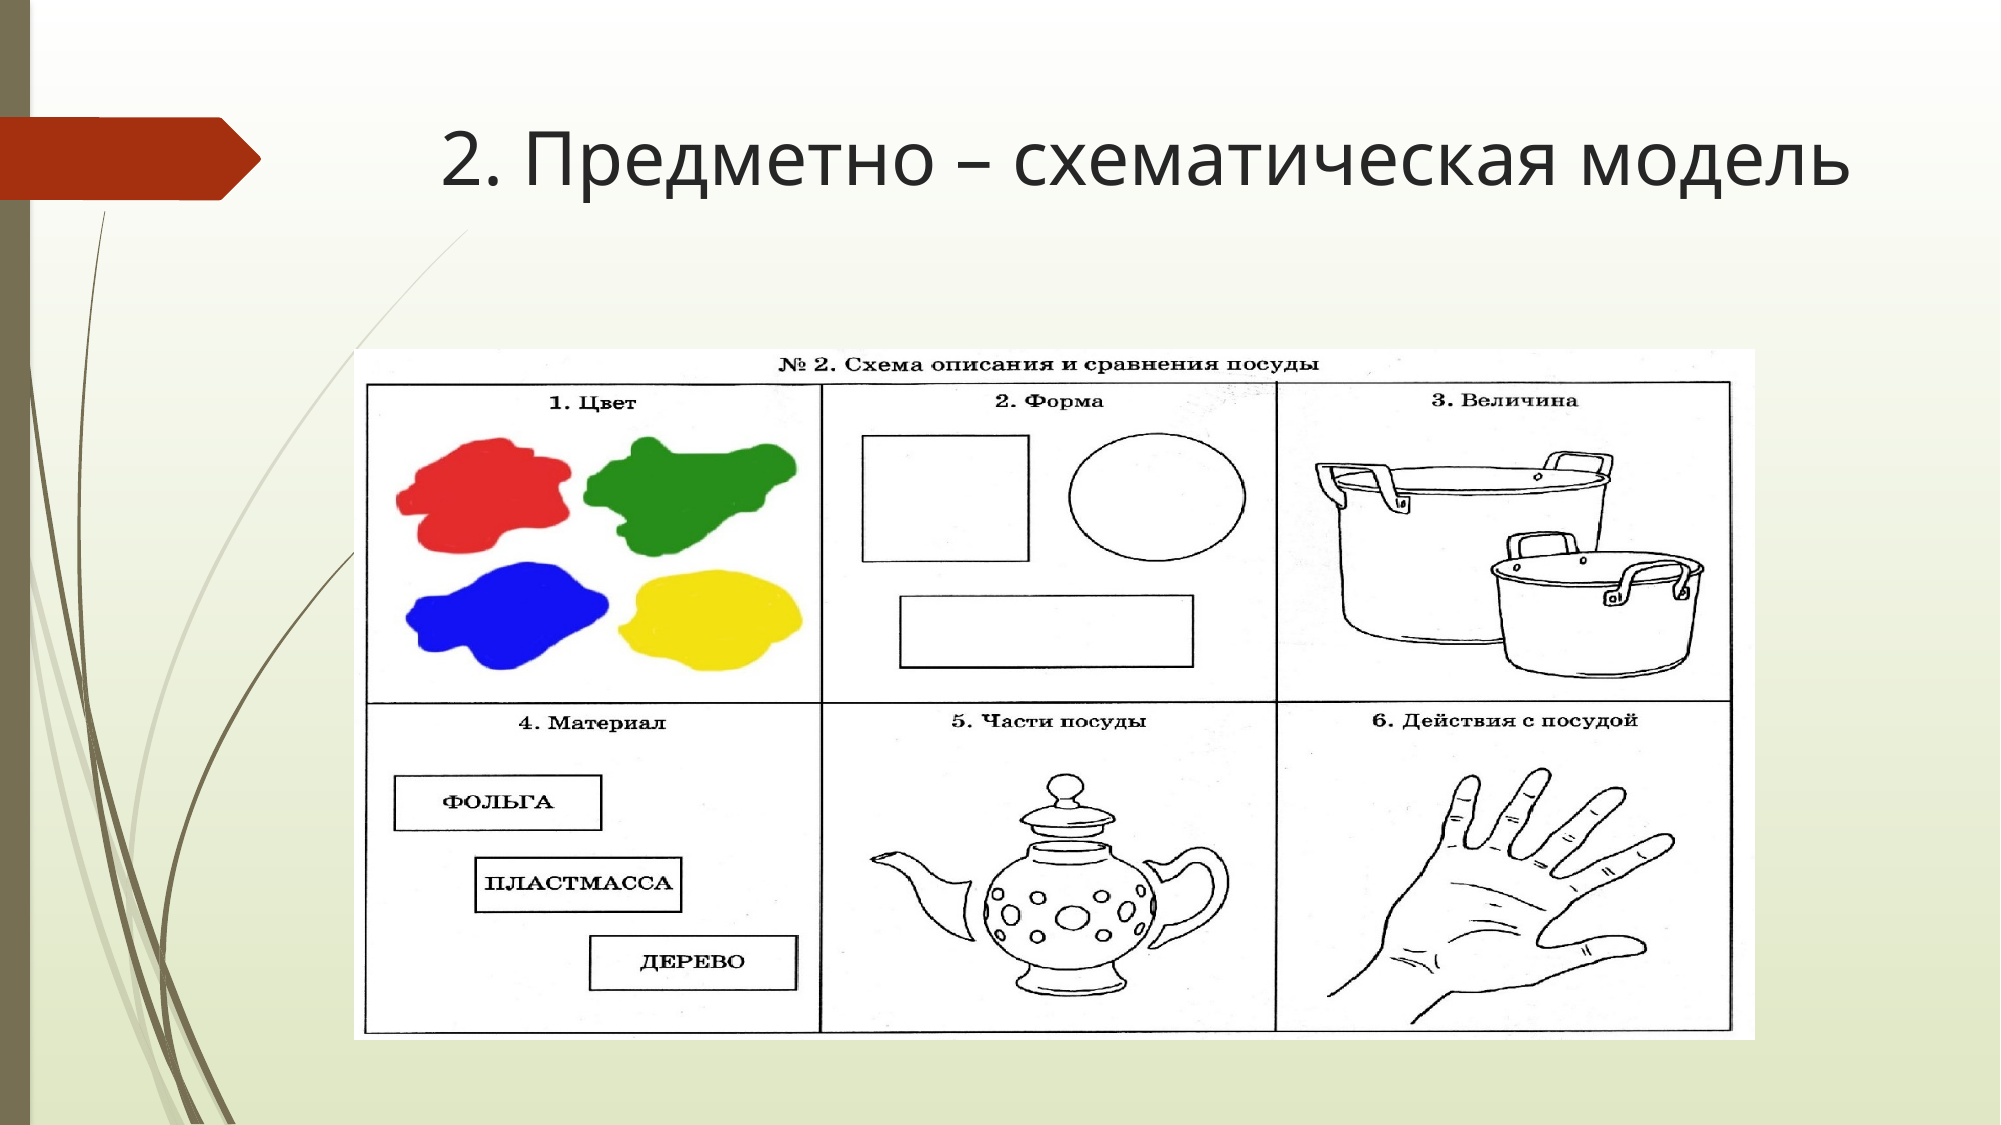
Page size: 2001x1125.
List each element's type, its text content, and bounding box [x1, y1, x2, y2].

title 2. Предметно – схематическая модель [425, 102, 1888, 313]
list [354, 349, 1755, 1041]
